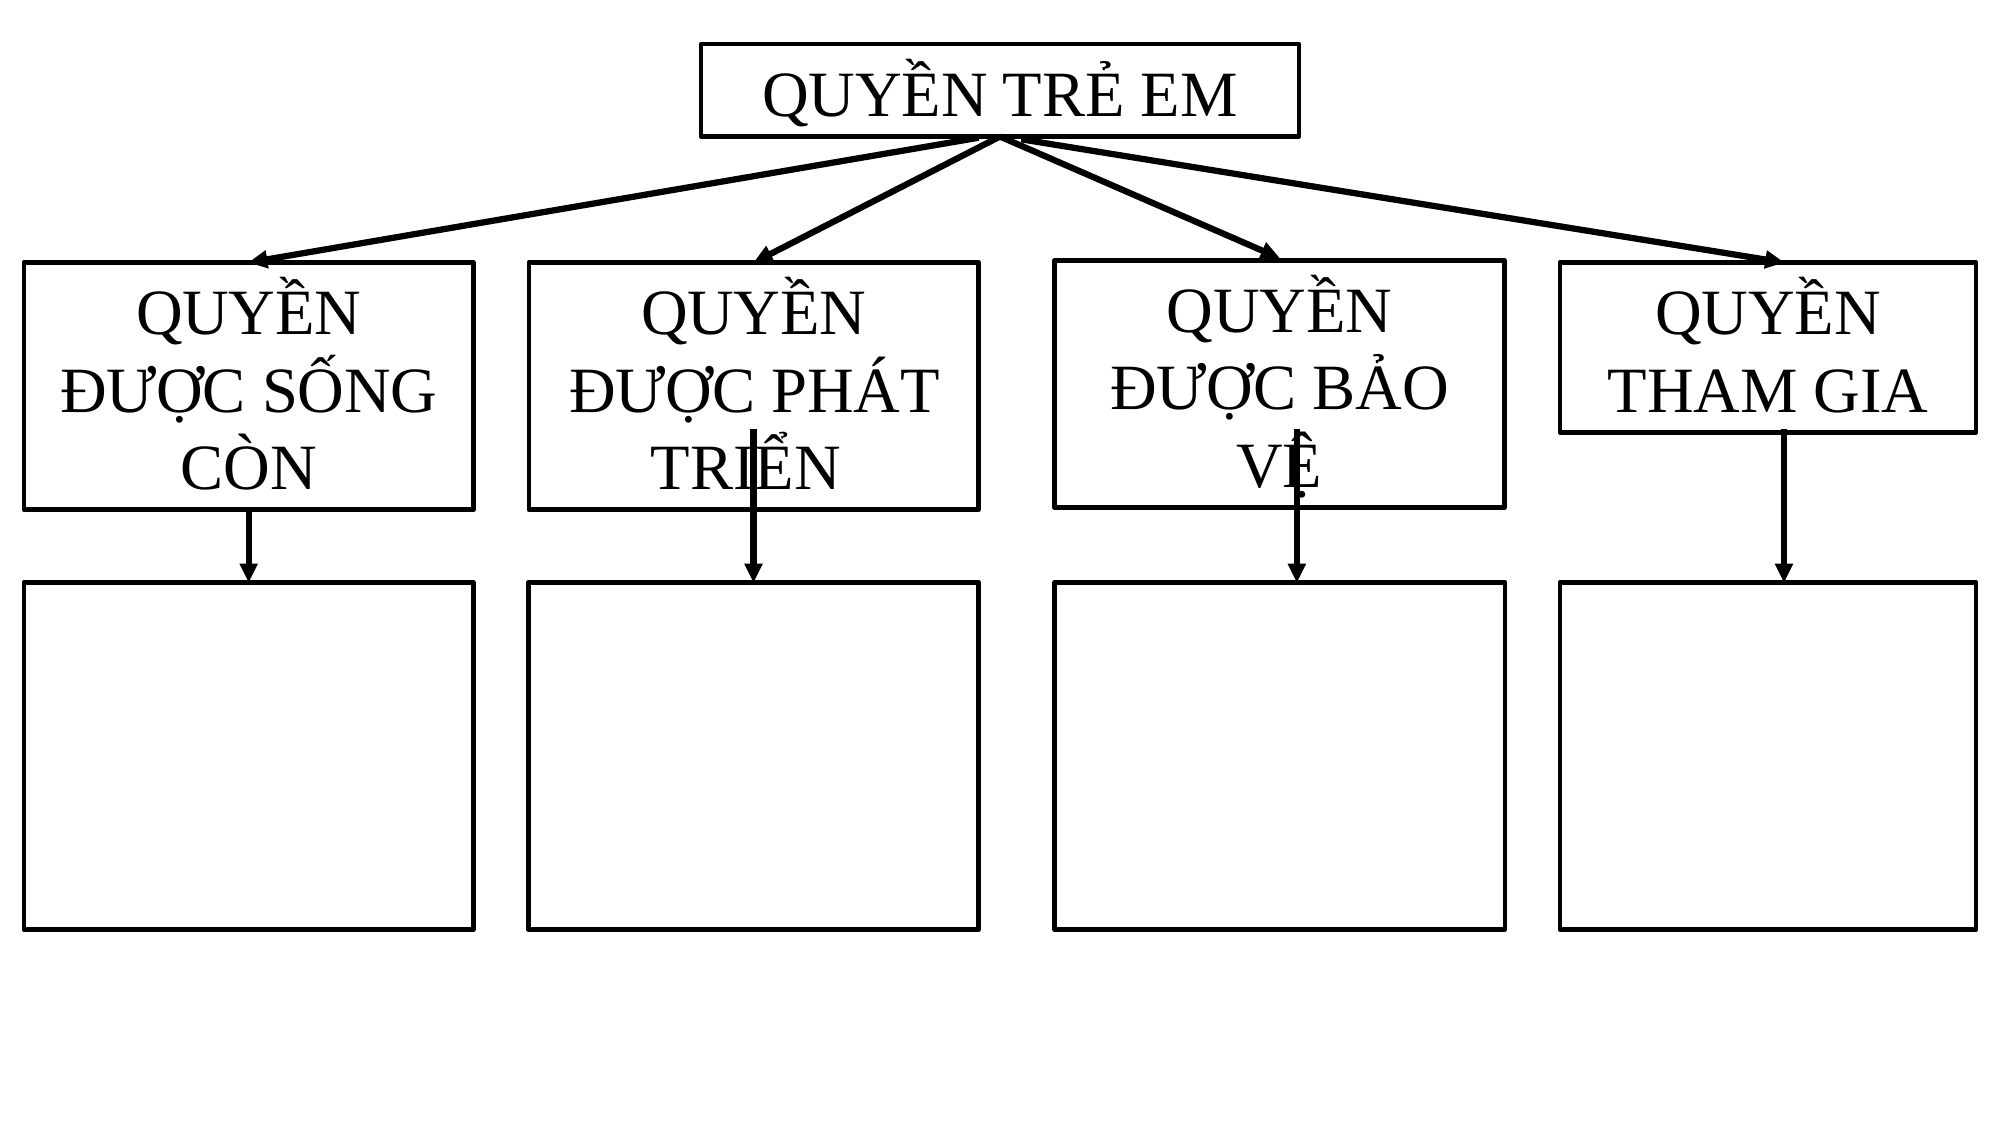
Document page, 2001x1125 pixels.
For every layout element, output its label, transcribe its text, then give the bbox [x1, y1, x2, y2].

text_box QUYỀN THAM GIA [1559, 262, 1977, 433]
text_box QUYỀN TRẺ EM [701, 44, 1299, 137]
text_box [753, 136, 1000, 263]
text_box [248, 137, 753, 263]
text_box [1559, 582, 1977, 930]
text_box [23, 582, 474, 930]
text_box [1021, 139, 1784, 263]
text_box QUYỀN ĐƯỢC SỐNG CÒN [23, 262, 474, 510]
text_box [528, 582, 979, 930]
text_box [999, 136, 1280, 259]
text_box [1054, 582, 1506, 930]
text_box QUYỀN ĐƯỢC BẢO VỆ [1054, 263, 1505, 508]
text_box QUYỀN ĐƯỢC PHÁT TRIỂN [528, 263, 979, 510]
